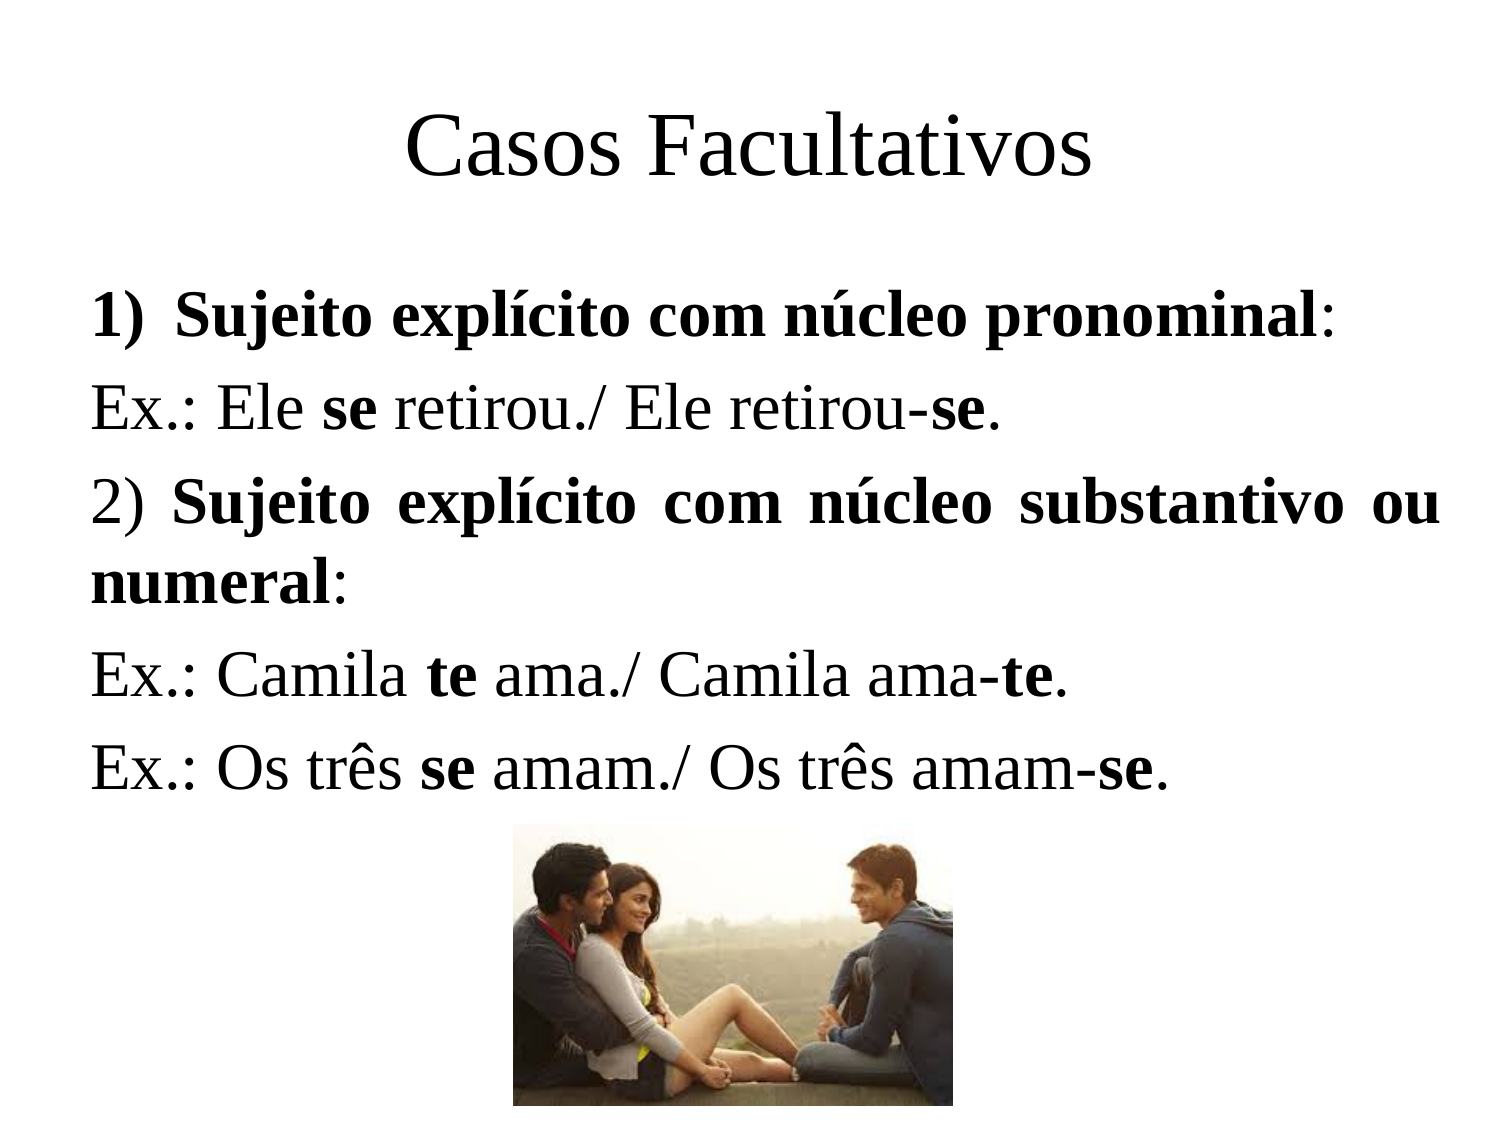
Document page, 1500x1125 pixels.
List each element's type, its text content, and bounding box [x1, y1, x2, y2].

title Casos Facultativos [75, 45, 1425, 233]
list Sujeito explícito com núcleo pronominal: Ex.: Ele se retirou./ Ele retirou-se. 2) Sujeito explícito com núcleo substantivo ou numeral: Ex.: Camila te ama./ Camila ama-te. Ex.: Os três se amam./ Os três amam-se. [75, 262, 1459, 1106]
picture [513, 824, 954, 1107]
